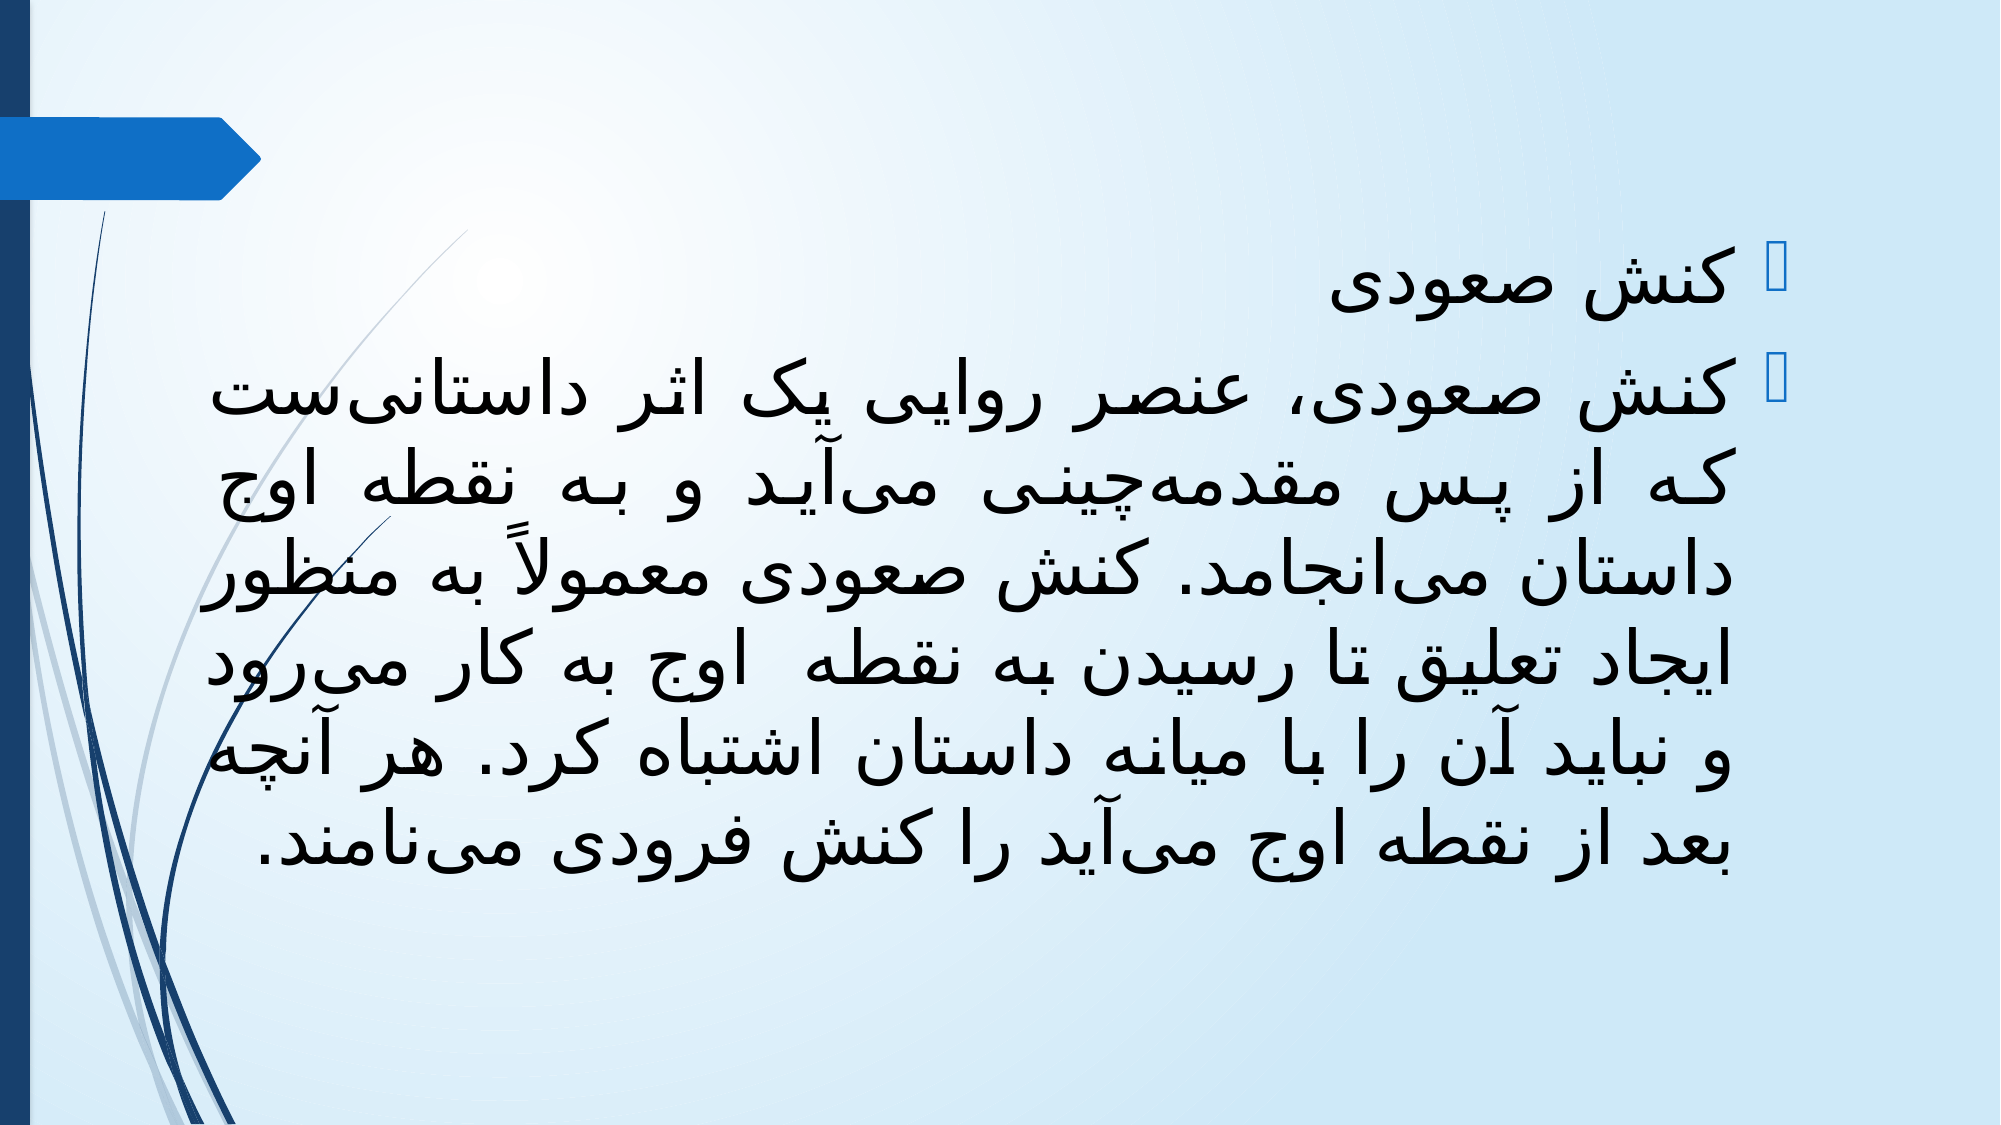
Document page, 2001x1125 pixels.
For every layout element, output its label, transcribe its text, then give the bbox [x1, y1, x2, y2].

list کنش صعودی کنش صعودی، عنصر روایی یک اثر داستانی‌ست که از پس مقدمه‌چینی می‌آید و به نقطه اوج داستان می‌انجامد. کنش صعودی معمولاً به منظور ایجاد تعلیق تا رسیدن به نقطه اوج به کار می‌رود و نباید آن را با میانه داستان اشتباه کرد. هر آنچه بعد از نقطه اوج می‌آید را کنش فرودی می‌نامند. [187, 221, 1808, 1000]
